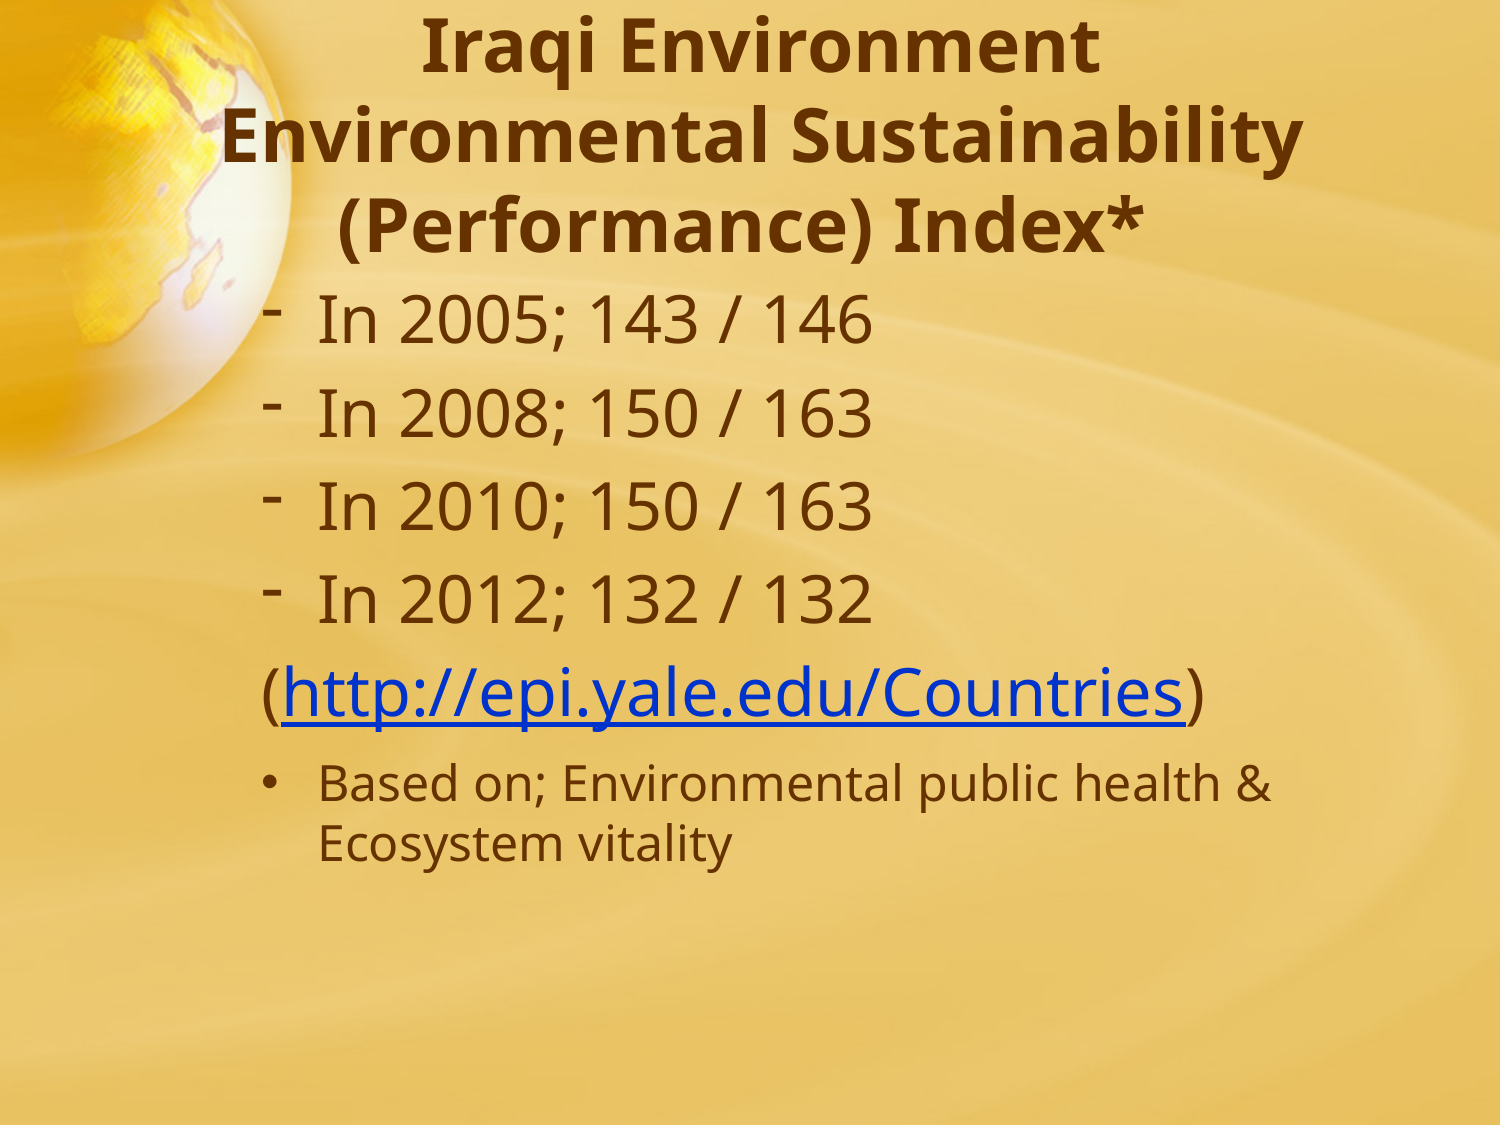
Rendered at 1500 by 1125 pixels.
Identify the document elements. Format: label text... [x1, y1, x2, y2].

title Iraqi Environment Environmental Sustainability (Performance) Index* [116, 62, 1388, 294]
list In 2005; 143 / 146 In 2008; 150 / 163 In 2010; 150 / 163 In 2012; 132 / 132 (http://epi.yale.edu/Countries) Based on; Environmental public health & Ecosystem vitality [245, 269, 1392, 1067]
picture [0, 0, 1500, 1125]
